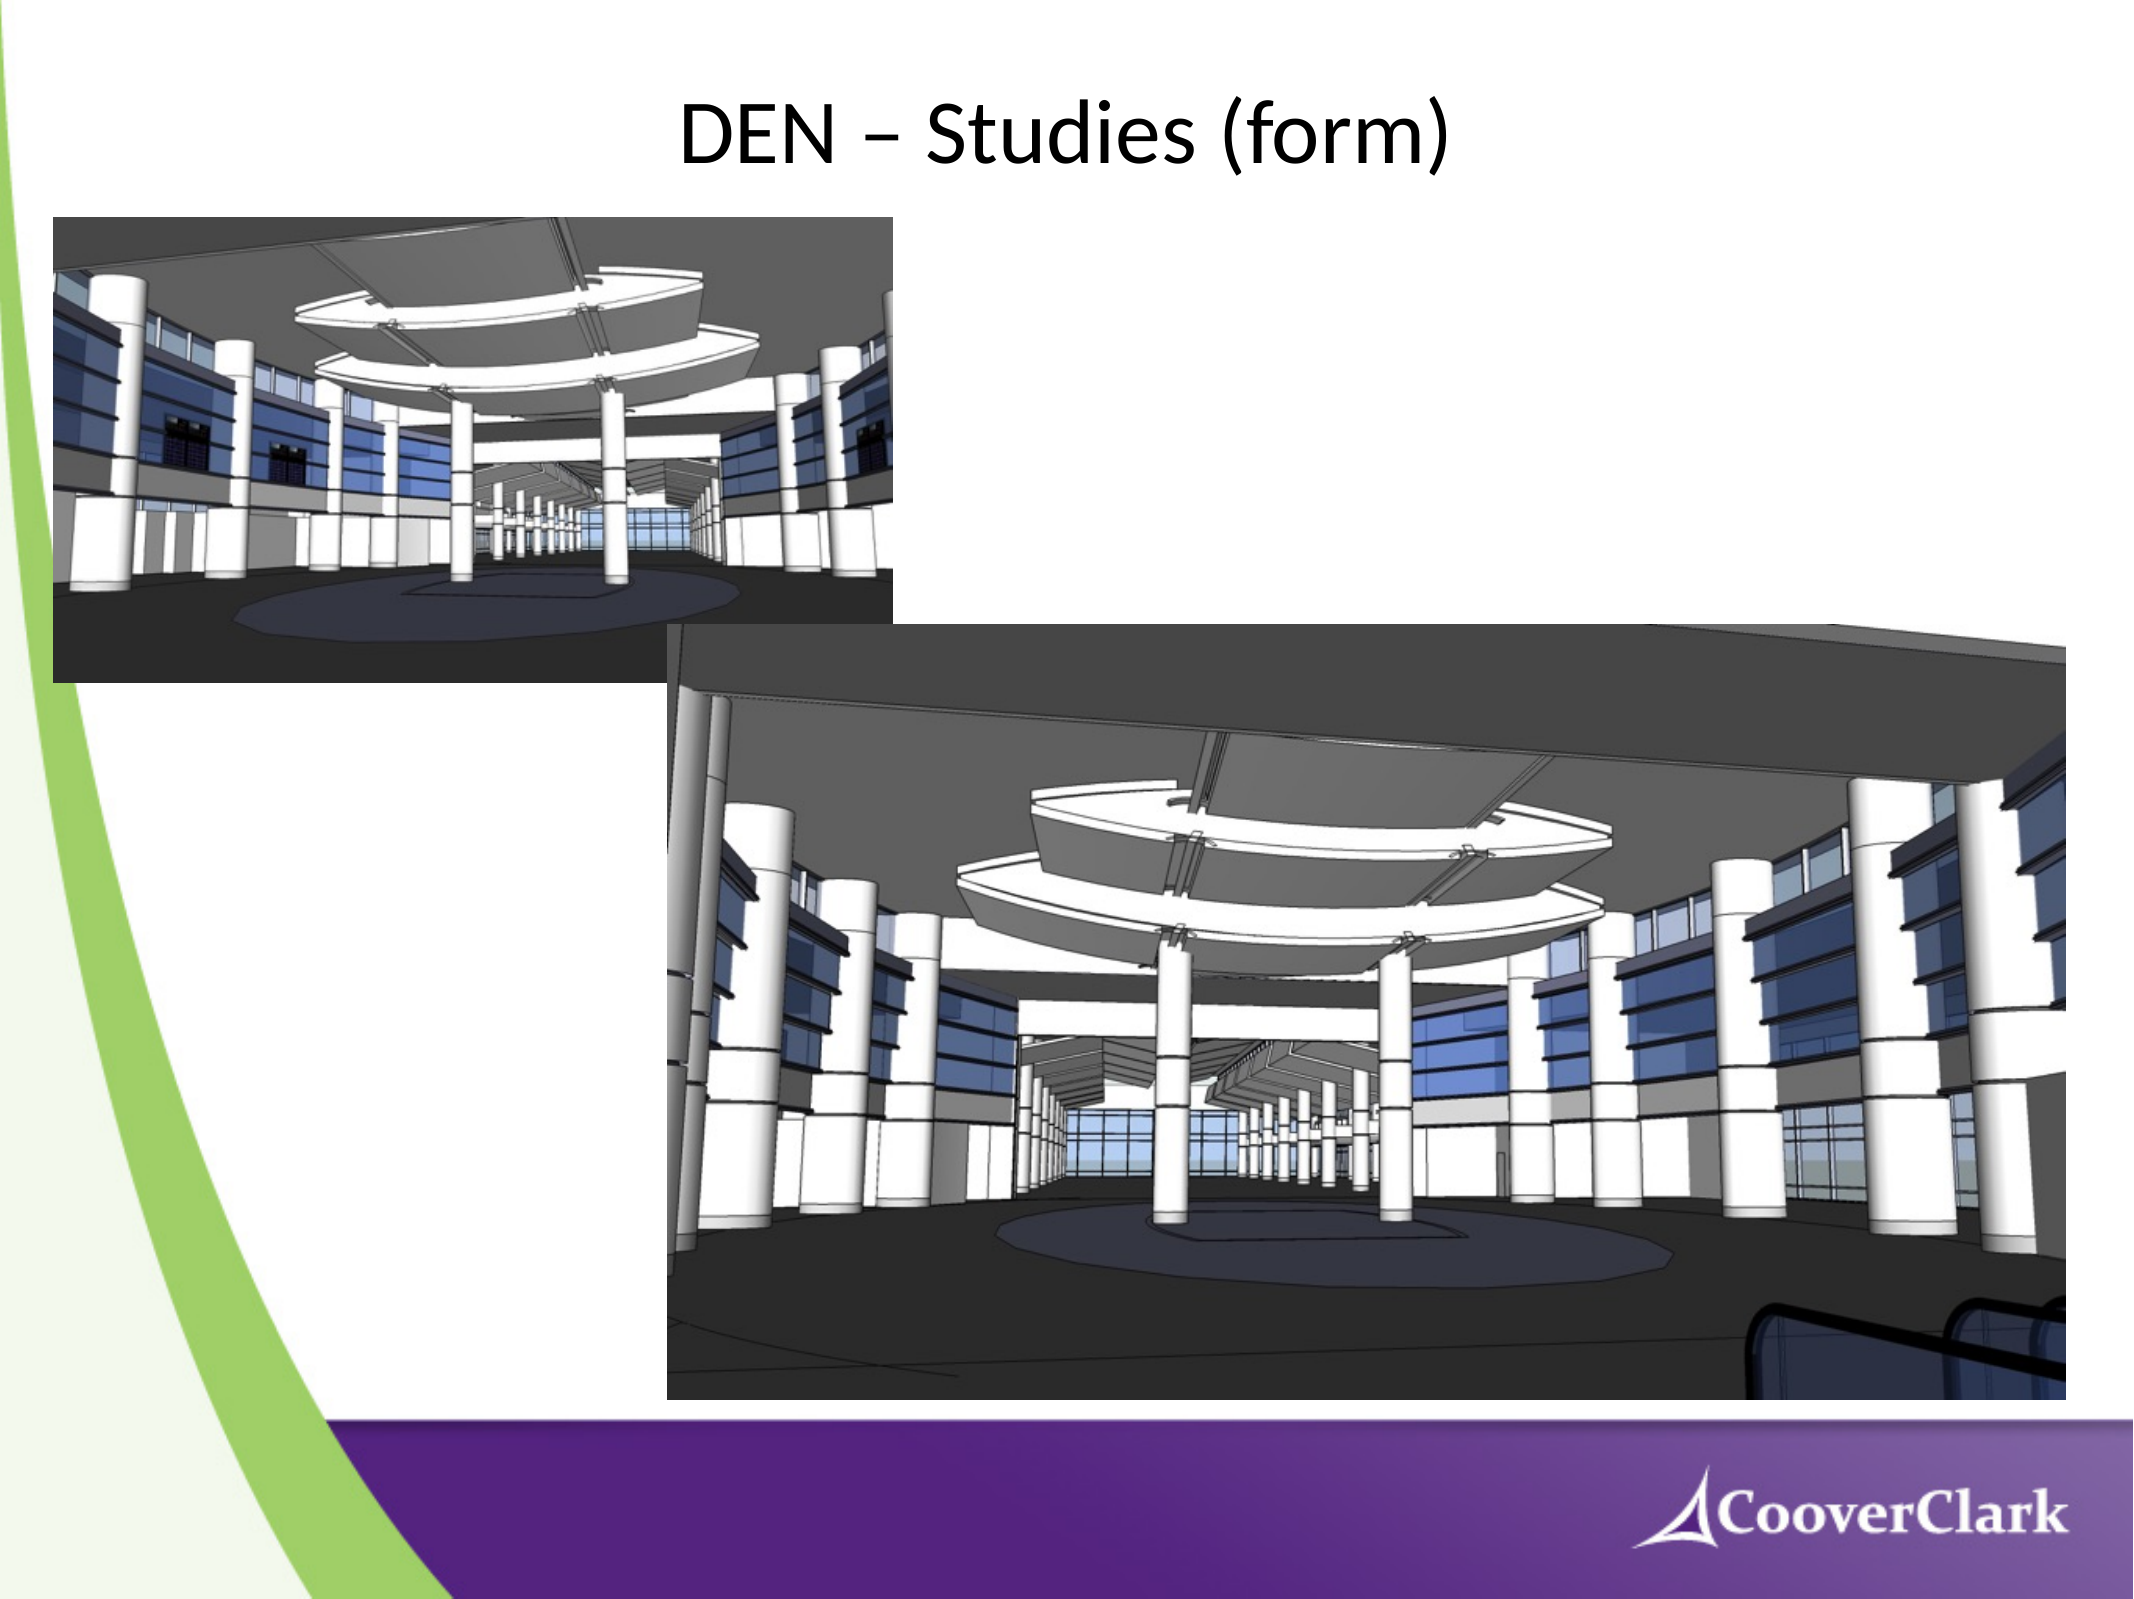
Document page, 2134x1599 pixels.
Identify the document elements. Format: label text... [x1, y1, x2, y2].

title DEN – Studies (form) [106, 64, 2027, 331]
picture [0, 0, 2133, 1599]
